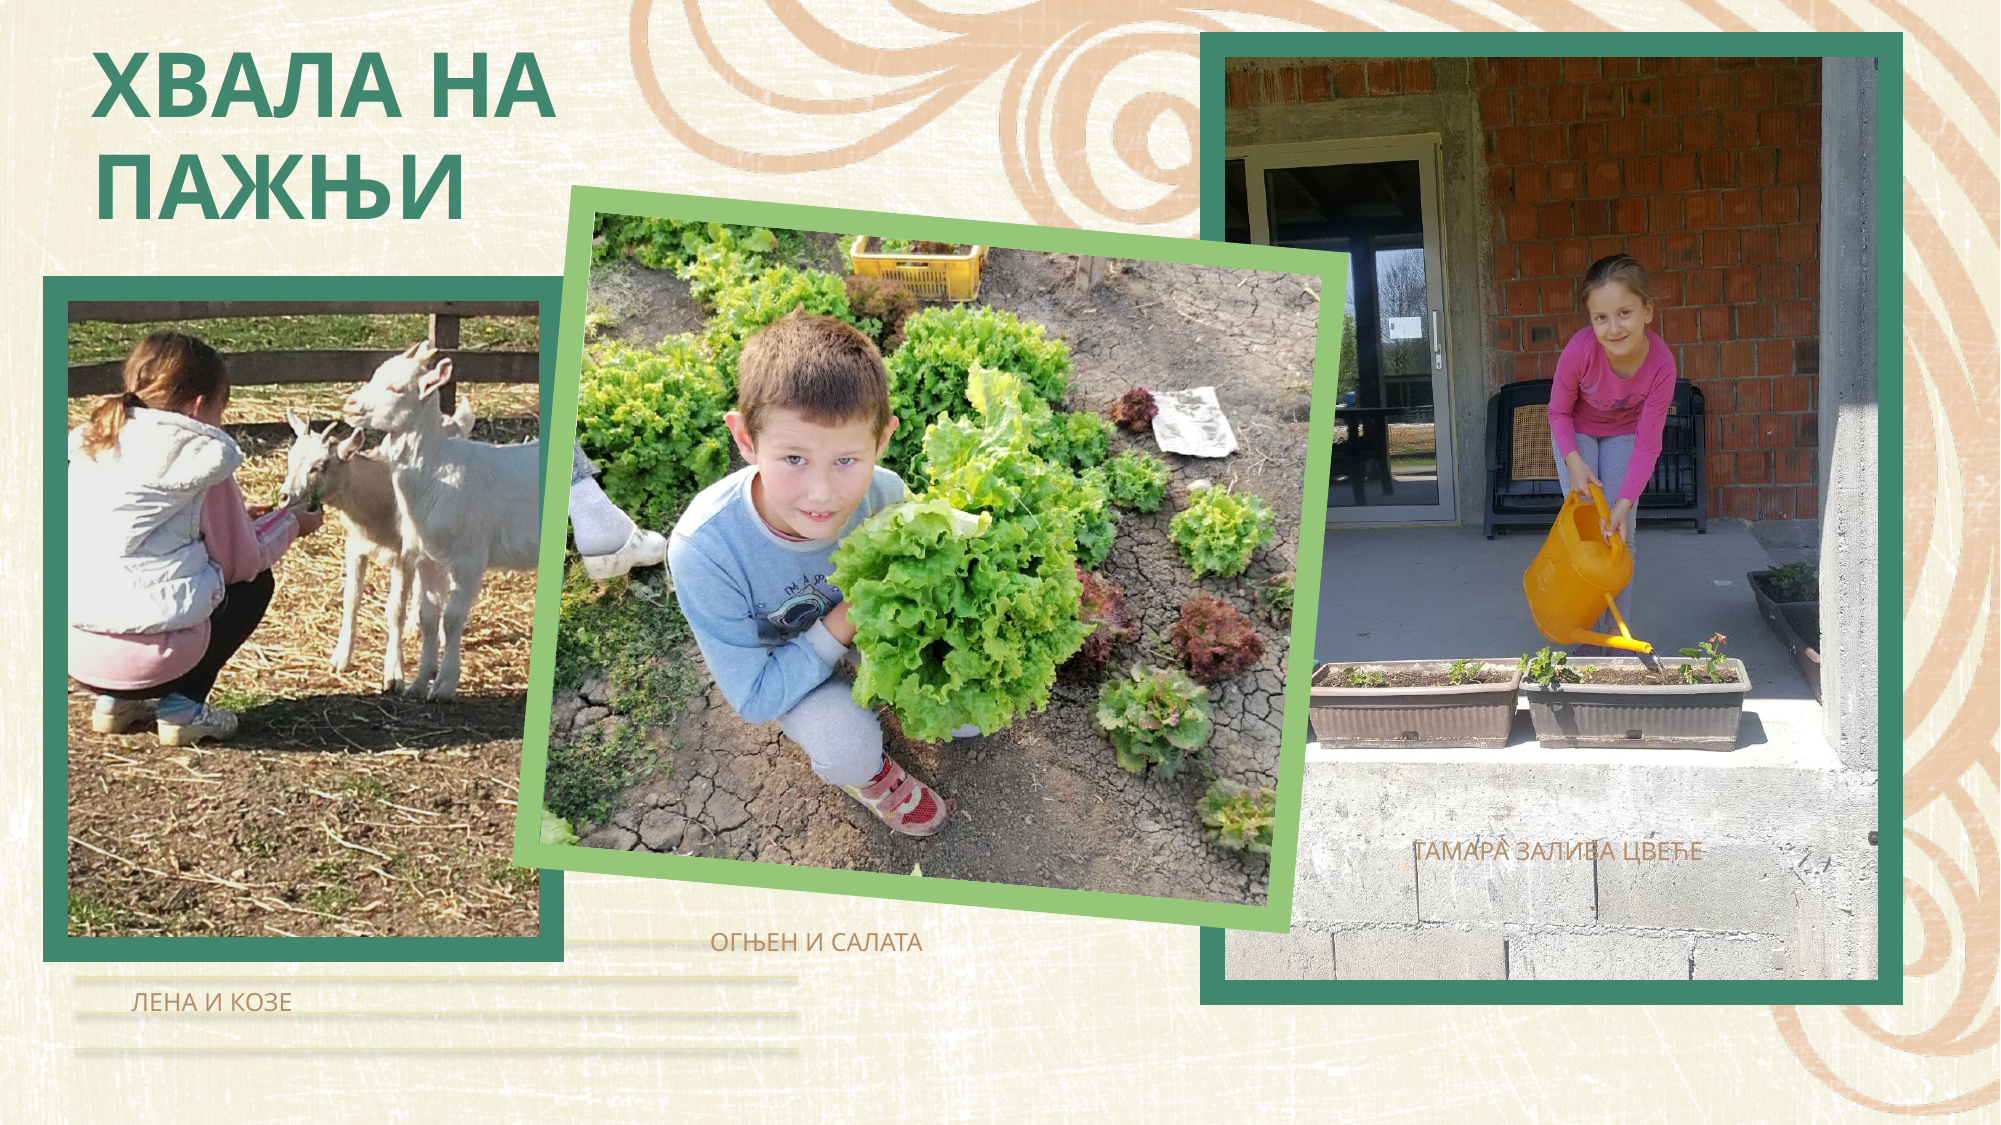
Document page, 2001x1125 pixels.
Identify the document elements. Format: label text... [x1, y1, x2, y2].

text_box ОГЊЕН И САЛАТА [709, 920, 1100, 965]
text_box ЛЕНА И КОЗЕ [131, 980, 521, 1025]
title ХВАЛА НА ПАЖЊИ [91, 34, 789, 241]
picture [0, 0, 2001, 1125]
